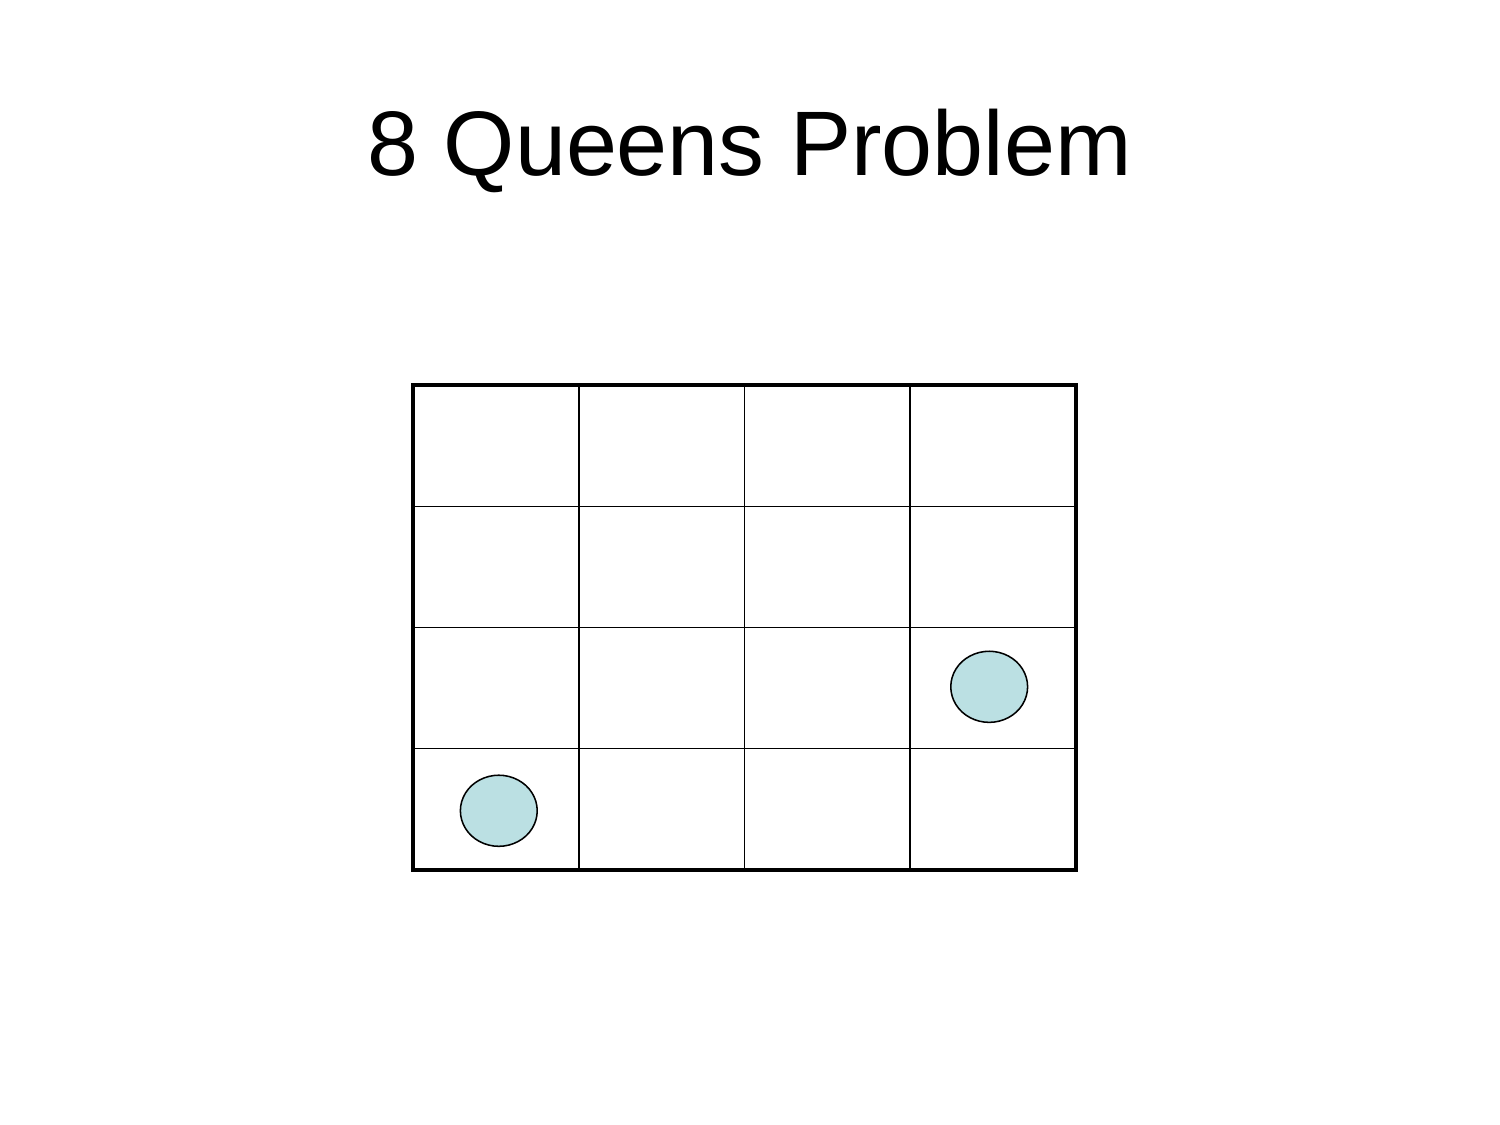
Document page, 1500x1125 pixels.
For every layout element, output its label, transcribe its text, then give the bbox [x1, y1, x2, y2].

table_cell [580, 628, 744, 748]
text_box [460, 775, 538, 847]
table_cell [415, 628, 578, 748]
title 8 Queens Problem [75, 45, 1425, 233]
table_cell [745, 507, 909, 627]
table_cell [415, 507, 578, 627]
table_header [911, 387, 1074, 506]
text_box [950, 651, 1028, 723]
table_cell [911, 749, 1074, 868]
table_cell [415, 749, 578, 868]
table_cell [911, 628, 1074, 748]
table_cell [580, 507, 744, 627]
table_header [580, 387, 744, 506]
table_cell [580, 749, 744, 868]
table_cell [745, 749, 909, 868]
table_header [415, 387, 578, 506]
table_cell [911, 507, 1074, 627]
table_header [745, 387, 909, 506]
table_cell [745, 628, 909, 748]
